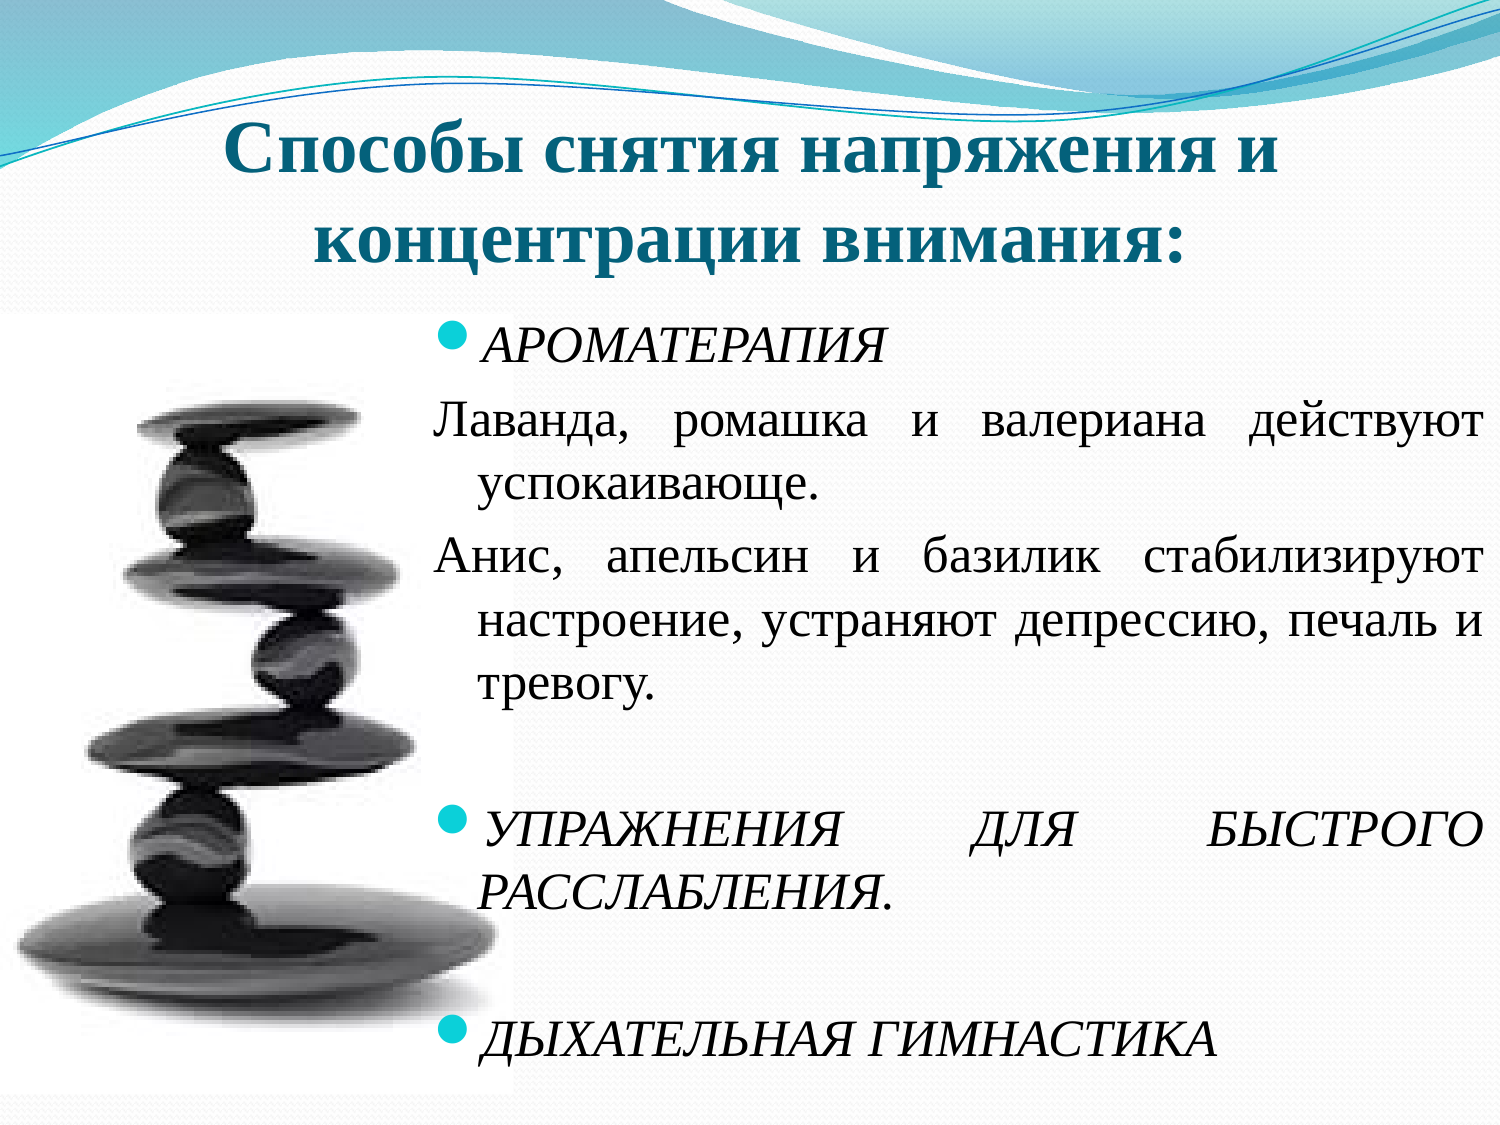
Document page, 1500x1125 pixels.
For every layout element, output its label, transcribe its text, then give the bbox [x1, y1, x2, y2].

title Способы снятия напряжения и концентрации внимания: [76, 90, 1427, 278]
picture [0, 314, 514, 1095]
list АРОМАТЕРАПИЯ Лаванда, ромашка и валериана действуют успокаивающе. Анис, апельсин и базилик стабилизируют настроение, устраняют депрессию, печаль и тревогу. УПРАЖНЕНИЯ ДЛЯ БЫСТРОГО РАССЛАБЛЕНИЯ. ДЫХАТЕЛЬНАЯ ГИМНАСТИКА [419, 302, 1500, 1083]
